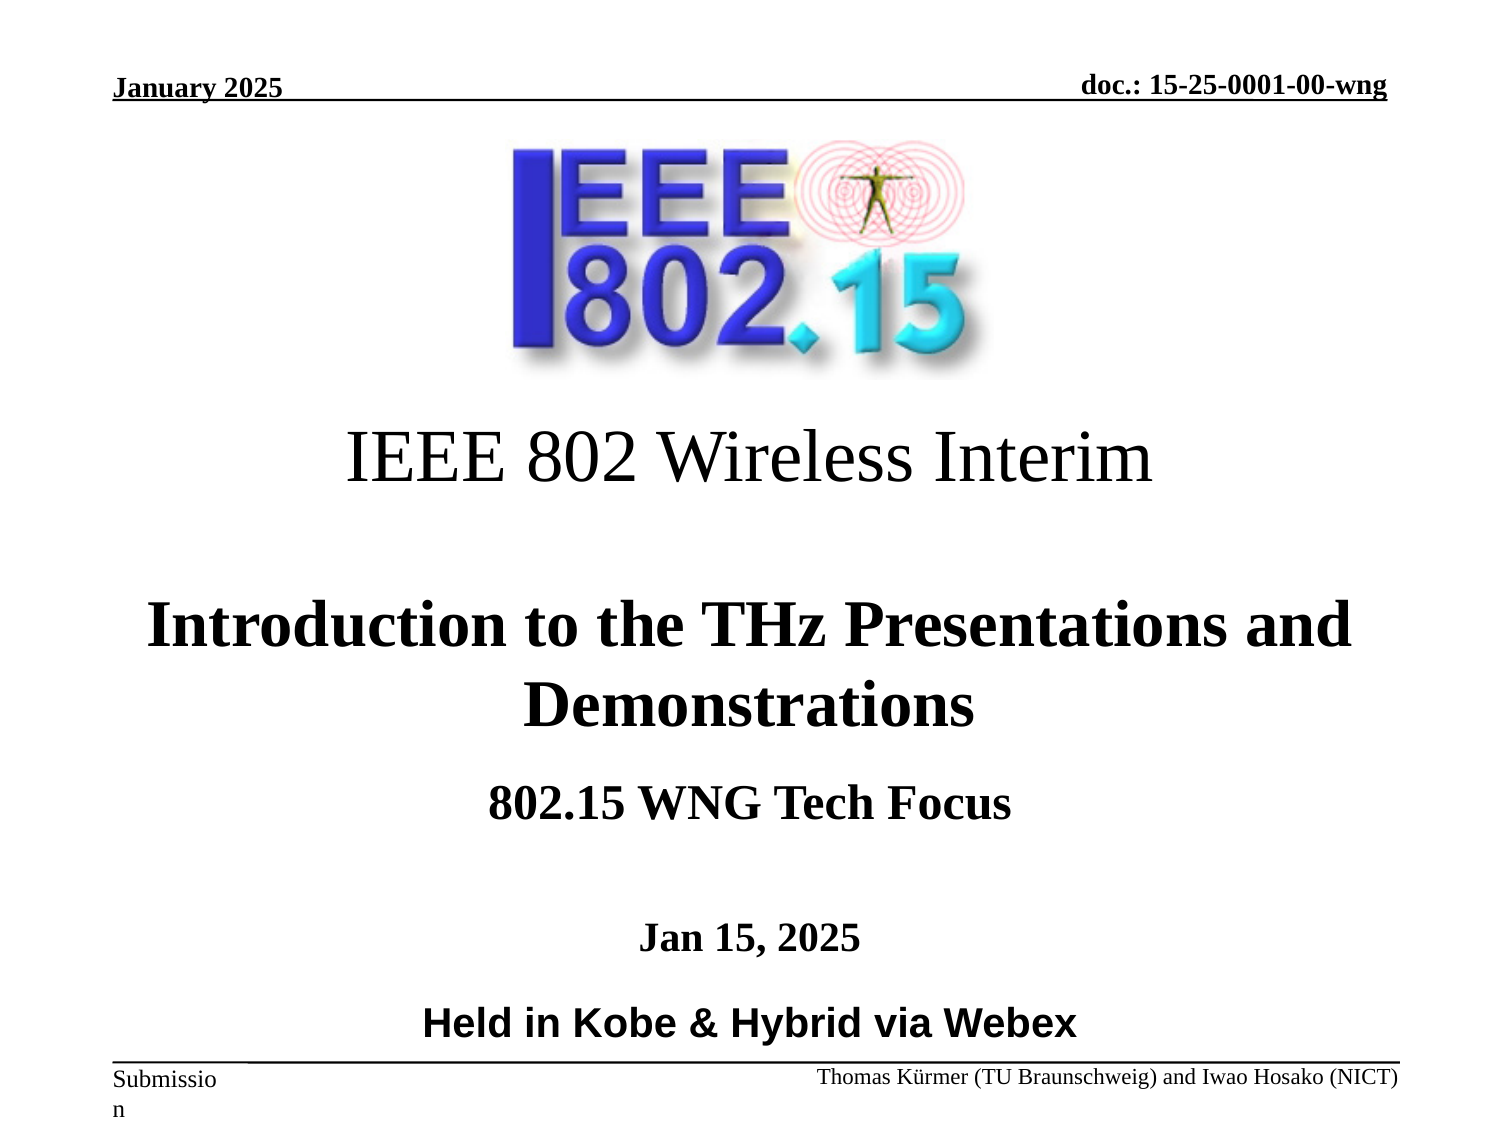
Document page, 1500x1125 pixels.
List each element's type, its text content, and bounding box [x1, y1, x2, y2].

picture [505, 138, 995, 380]
title IEEE 802 Wireless Interim [112, 312, 1388, 500]
subtitle Introduction to the THz Presentations and Demonstrations 802.15 WNG Tech Focus Jan 15, 2025 Held in Kobe & Hybrid via Webex [87, 512, 1413, 925]
